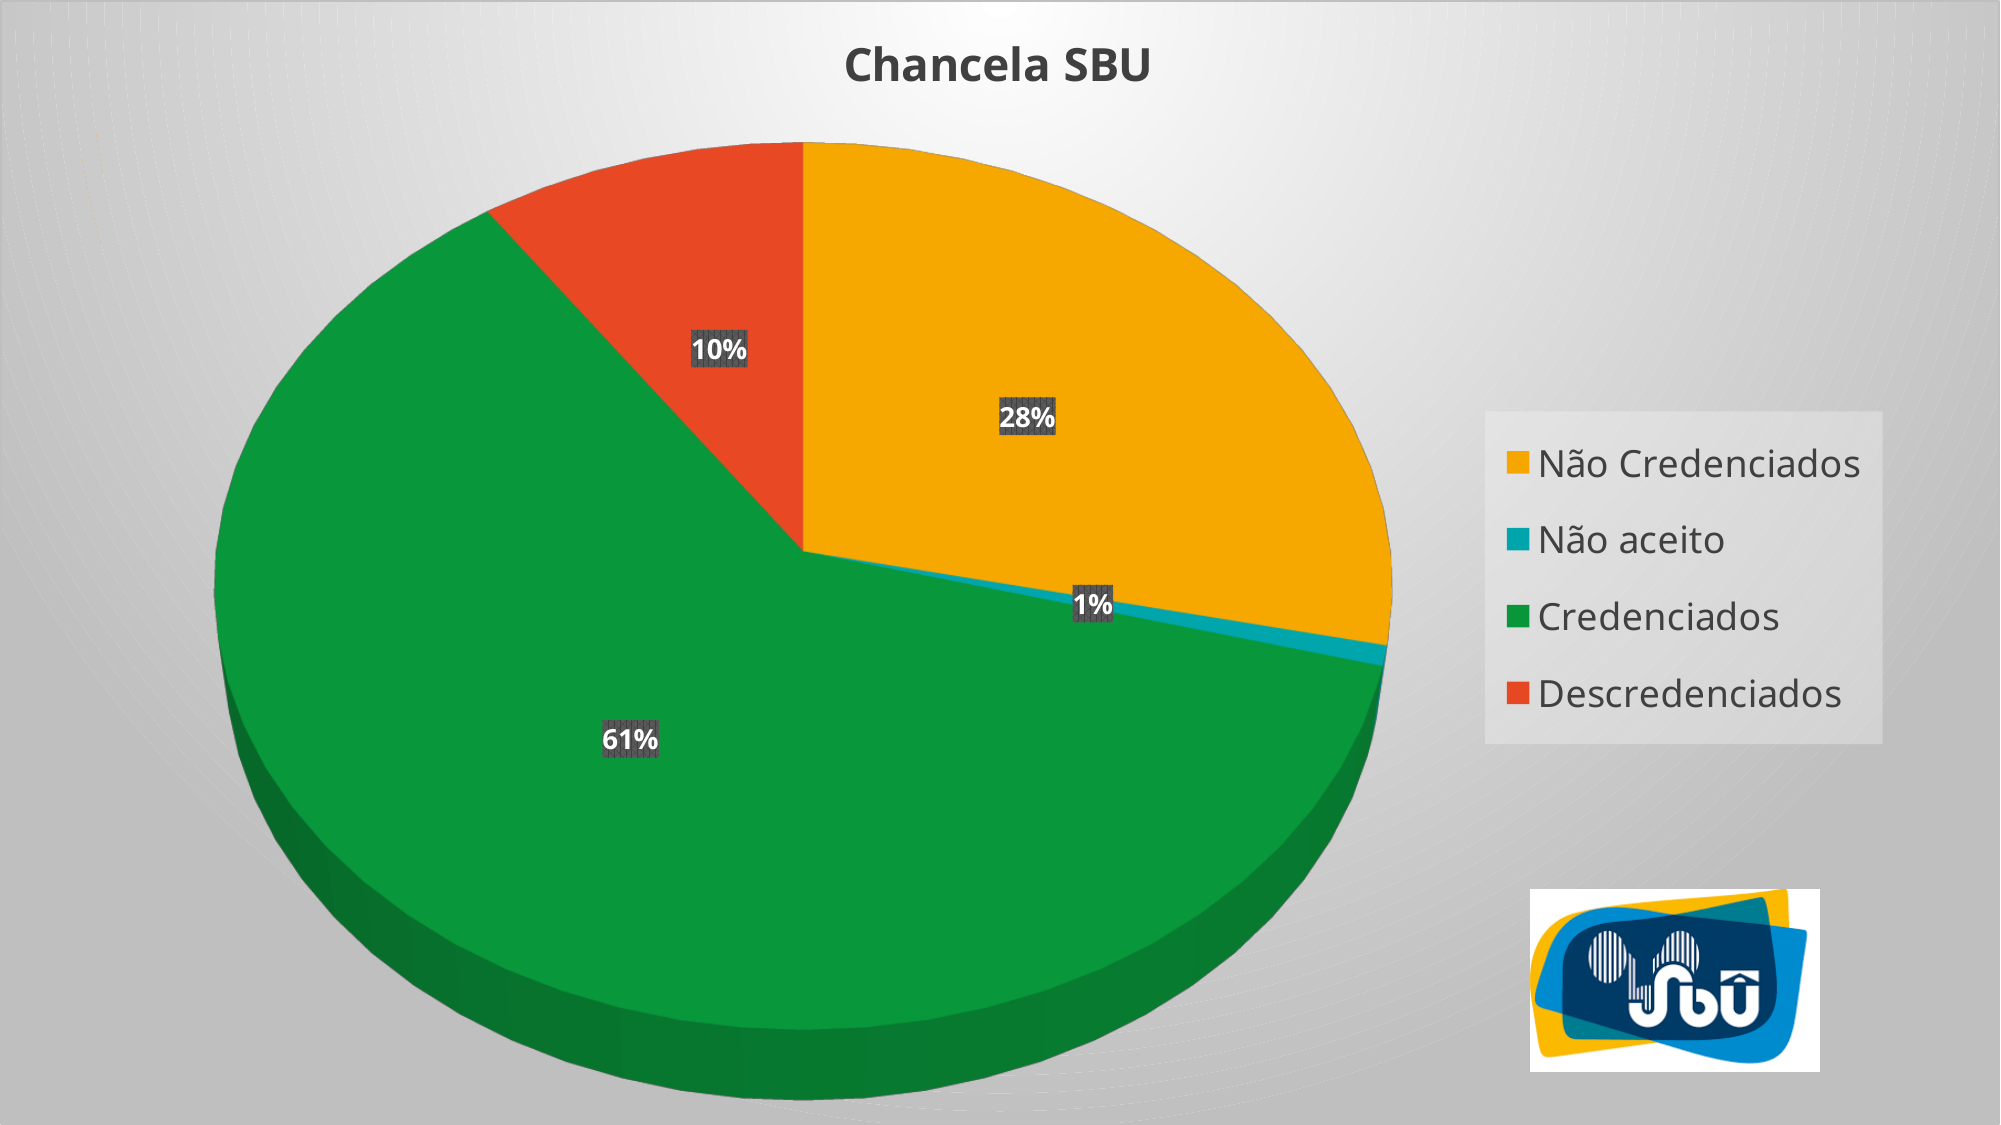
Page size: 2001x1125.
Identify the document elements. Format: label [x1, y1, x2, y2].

picture [1530, 889, 1820, 1072]
chart [0, 0, 2000, 1125]
